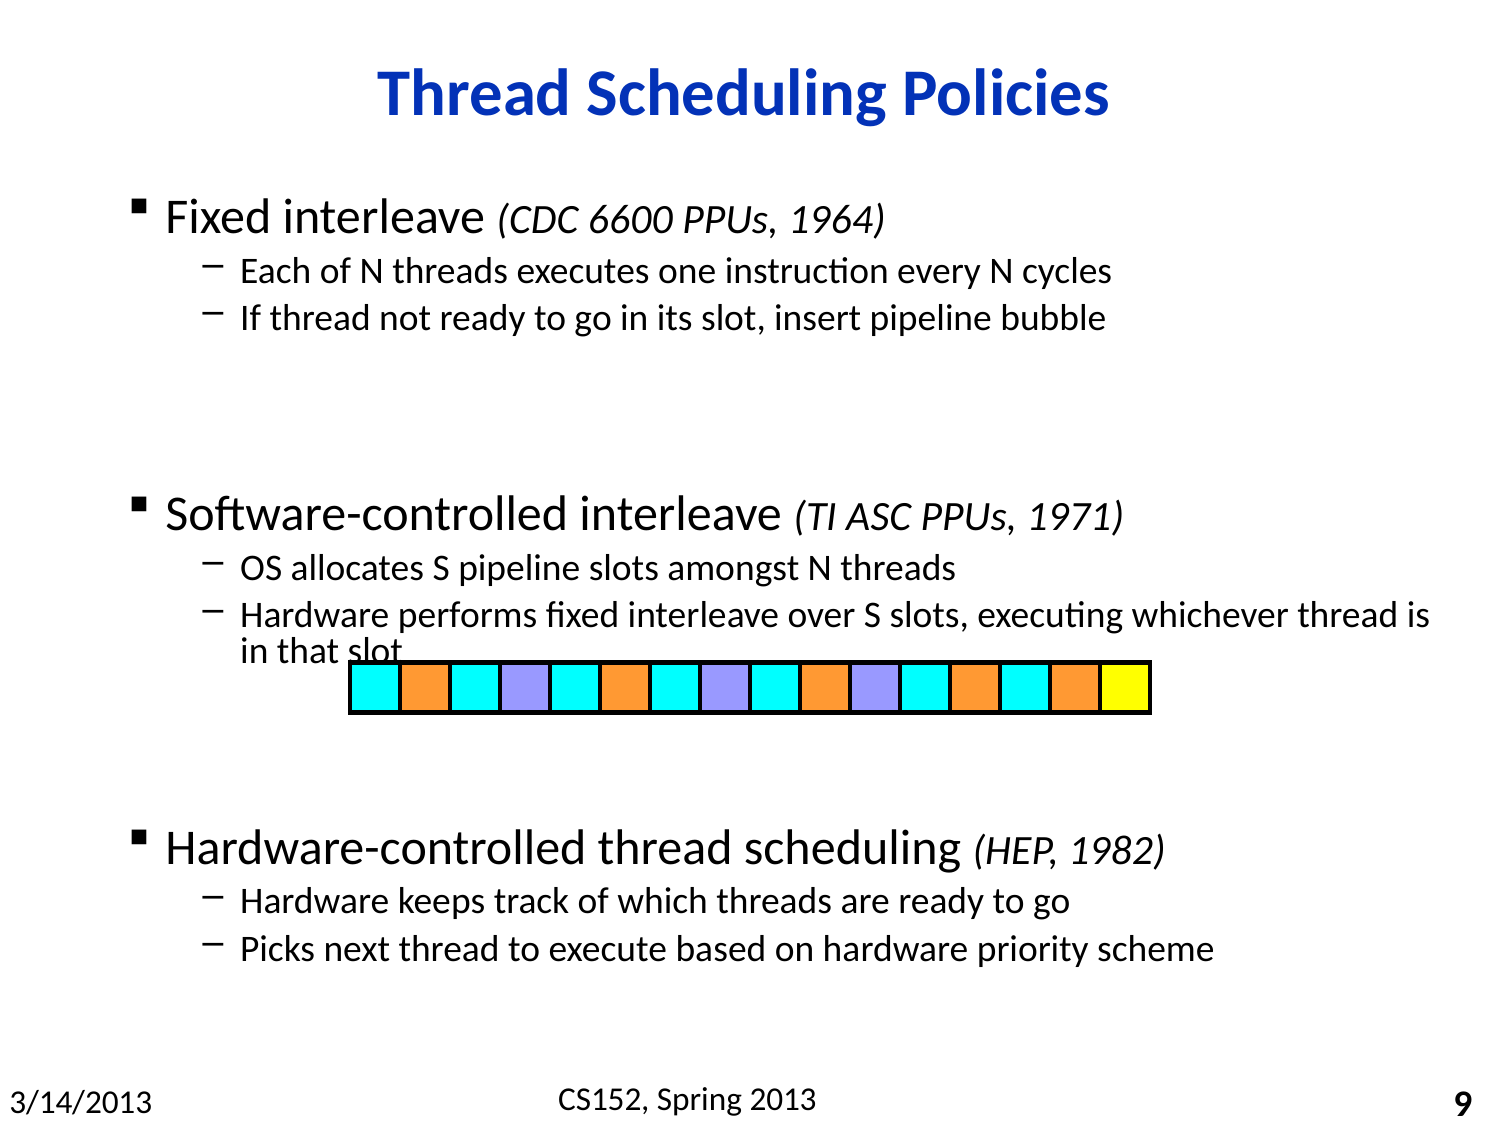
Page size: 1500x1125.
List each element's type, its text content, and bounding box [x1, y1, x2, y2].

text_box [500, 662, 549, 713]
text_box [999, 662, 1050, 713]
slide_number 9 [1174, 1076, 1488, 1125]
text_box [849, 662, 900, 713]
list Fixed interleave (CDC 6600 PPUs, 1964) Each of N threads executes one instruction every N cycles If thread not ready to go in its slot, insert pipeline bubble Software-controlled interleave (TI ASC PPUs, 1971) OS allocates S pipeline slots amongst N threads Hardware performs fixed interleave over S slots, executing whichever thread is in that slot Hardware-controlled thread scheduling (HEP, 1982) Hardware keeps track of which threads are ready to go Picks next thread to execute based on hardware priority scheme [112, 187, 1461, 1001]
text_box [399, 662, 450, 713]
text_box [650, 662, 699, 713]
text_box [1100, 662, 1150, 713]
text_box [699, 662, 750, 713]
text_box [800, 662, 849, 713]
text_box [1050, 662, 1100, 713]
text_box [900, 662, 950, 713]
text_box [950, 662, 999, 713]
text_box [450, 662, 500, 713]
text_box [750, 662, 800, 713]
text_box [549, 662, 600, 713]
text_box [350, 662, 399, 713]
title Thread Scheduling Policies [156, 0, 1333, 187]
text_box [600, 662, 650, 713]
